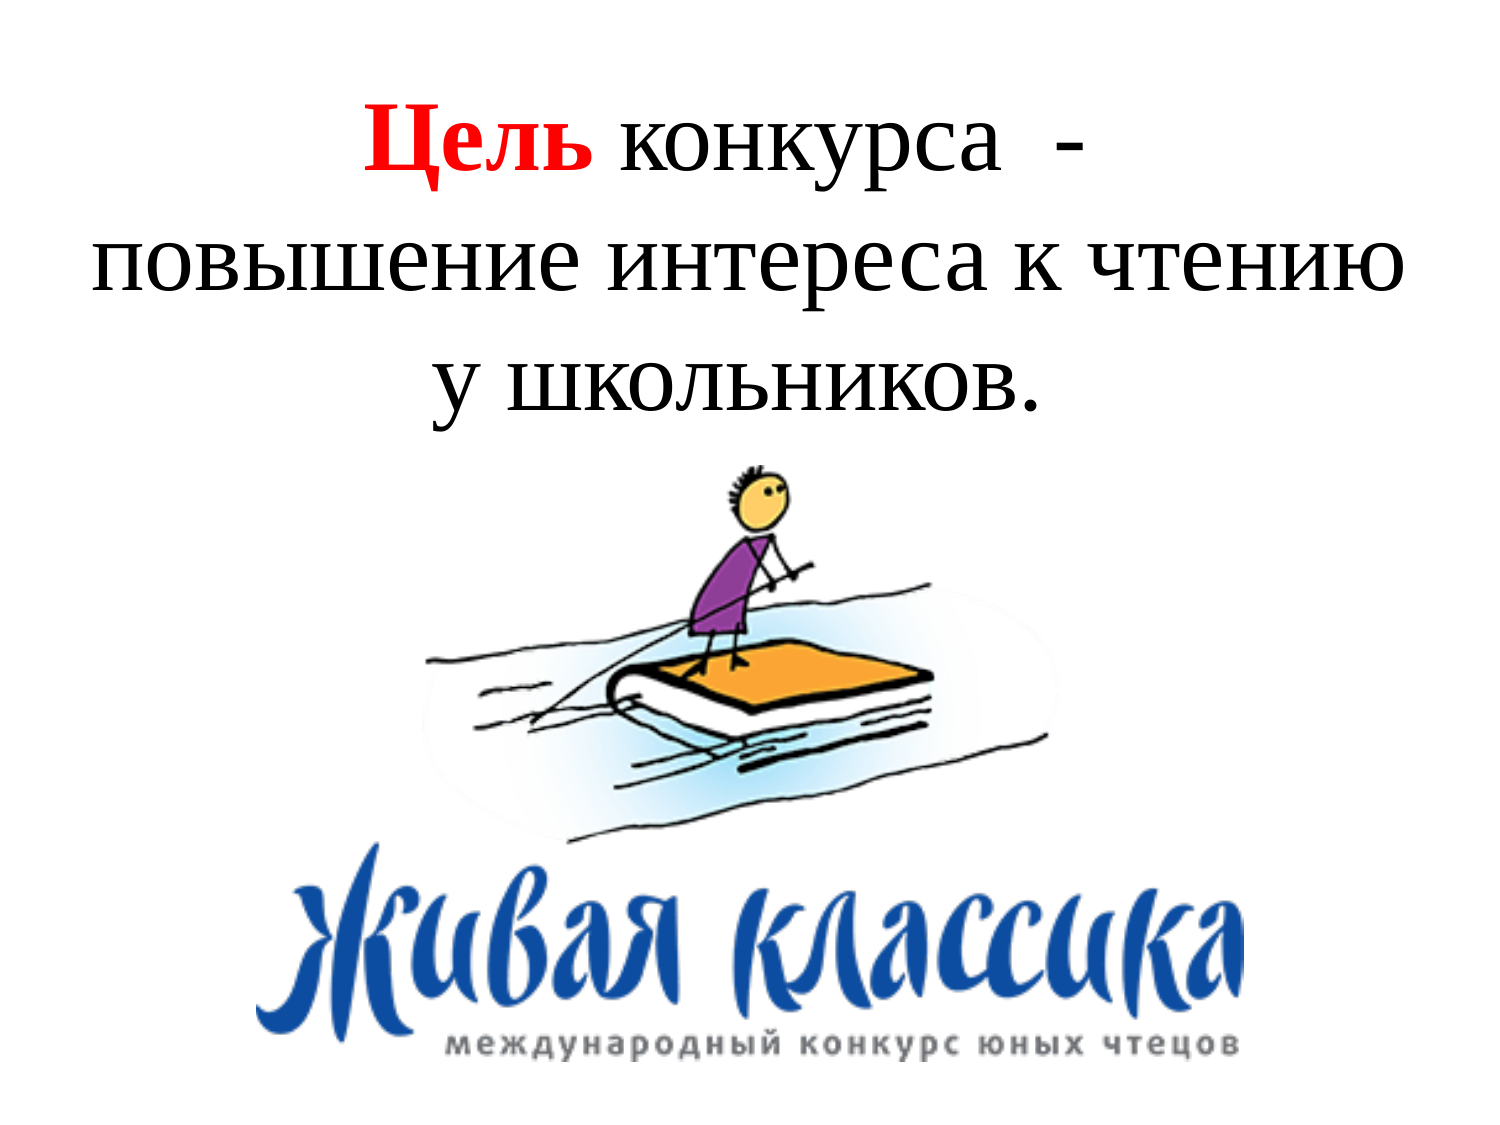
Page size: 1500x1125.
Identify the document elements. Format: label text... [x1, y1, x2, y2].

picture [256, 464, 1244, 1063]
text_box Цель конкурса - повышение интереса к чтению у школьников. [52, 63, 1448, 558]
